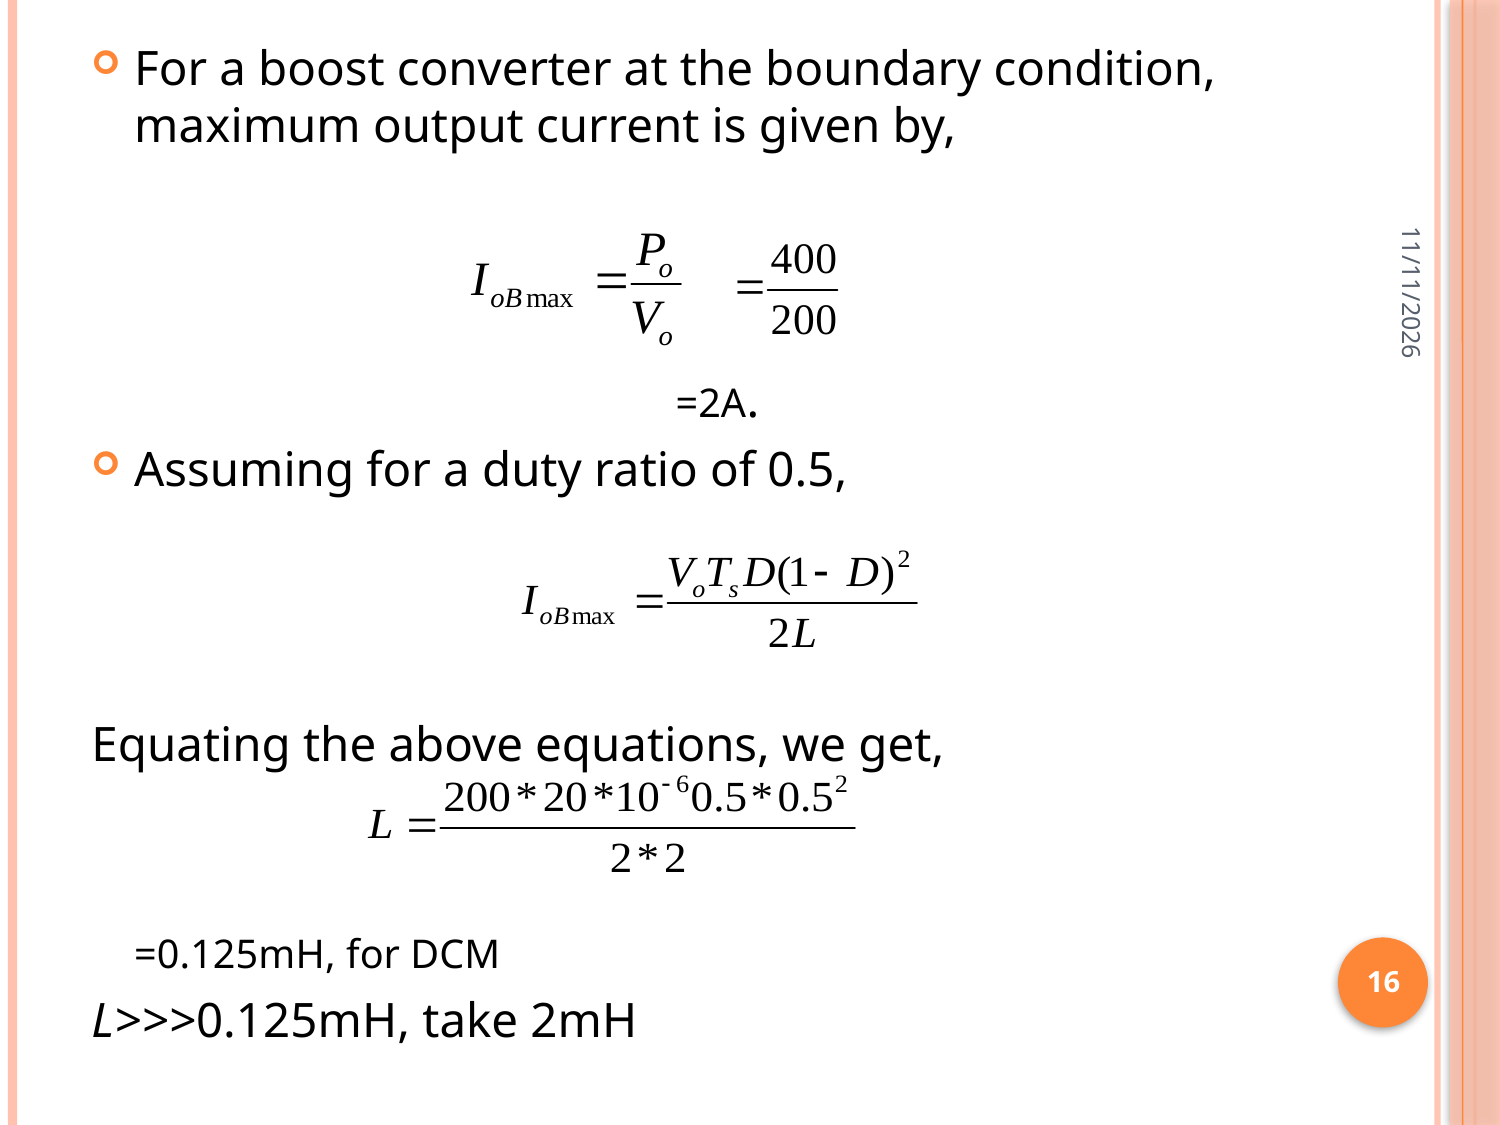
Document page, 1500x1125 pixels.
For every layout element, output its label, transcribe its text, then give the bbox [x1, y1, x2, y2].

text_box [513, 538, 927, 658]
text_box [359, 762, 865, 882]
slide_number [1378, 43, 1442, 374]
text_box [725, 231, 847, 345]
slide_number 16 [1333, 940, 1434, 1027]
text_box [461, 219, 692, 357]
list For a boost converter at the boundary condition, maximum output current is given by, =2A. Assuming for a duty ratio of 0.5, Equating the above equations, we get, =0.125mH, for DCM L>>>0.125mH, take 2mH [76, 30, 1329, 1059]
